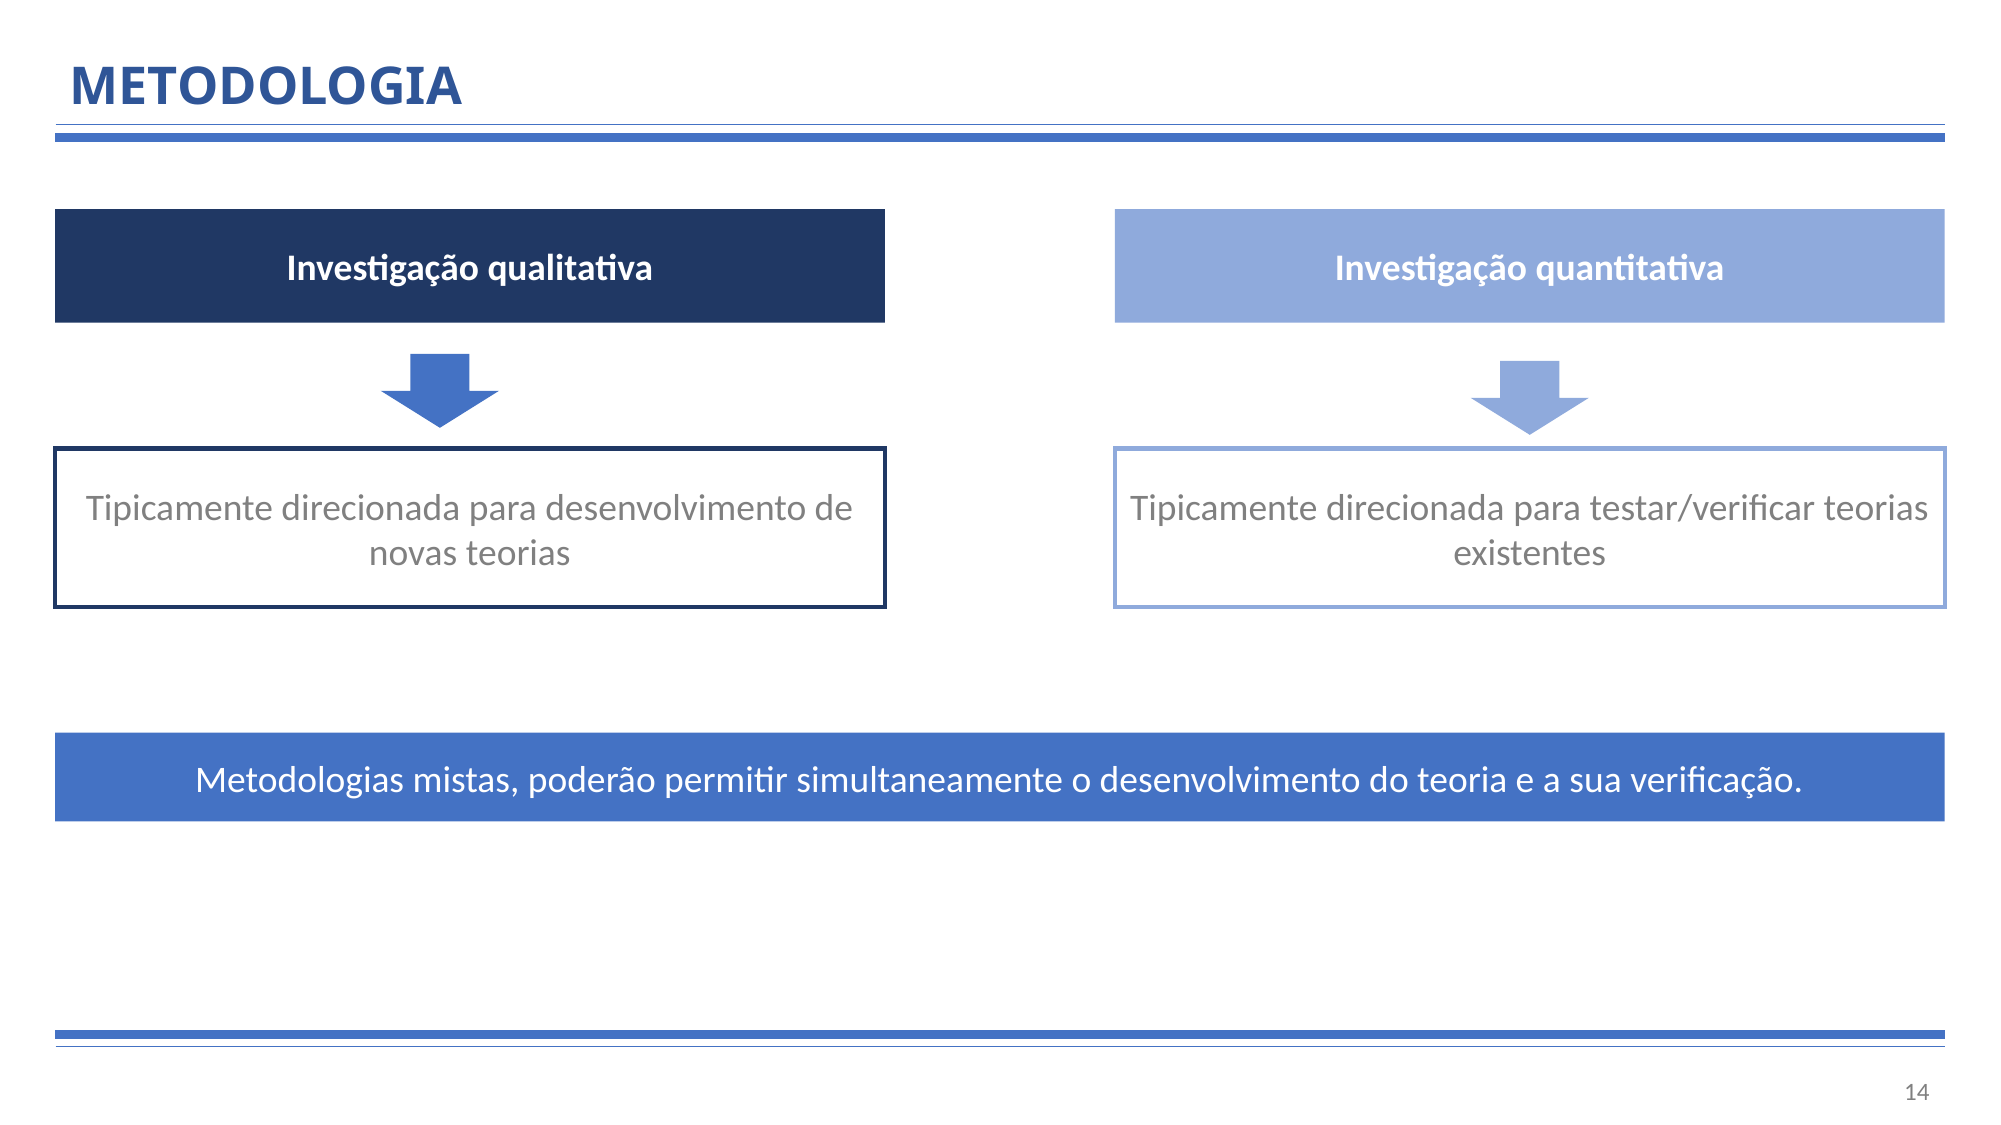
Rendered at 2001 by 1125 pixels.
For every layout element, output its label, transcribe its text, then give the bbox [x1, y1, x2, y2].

title METODOLOGIA [55, 55, 1555, 123]
slide_number 14 [1838, 1059, 1945, 1121]
text_box Tipicamente direcionada para desenvolvimento de novas teorias [54, 447, 886, 608]
text_box [377, 352, 503, 430]
text_box Investigação quantitativa [1114, 208, 1946, 324]
text_box Metodologias mistas, poderão permitir simultaneamente o desenvolvimento do teoria e a sua verificação. [54, 732, 1946, 822]
text_box Tipicamente direcionada para testar/verificar teorias existentes [1114, 447, 1946, 608]
text_box [1466, 359, 1593, 437]
text_box Investigação qualitativa [54, 208, 886, 324]
